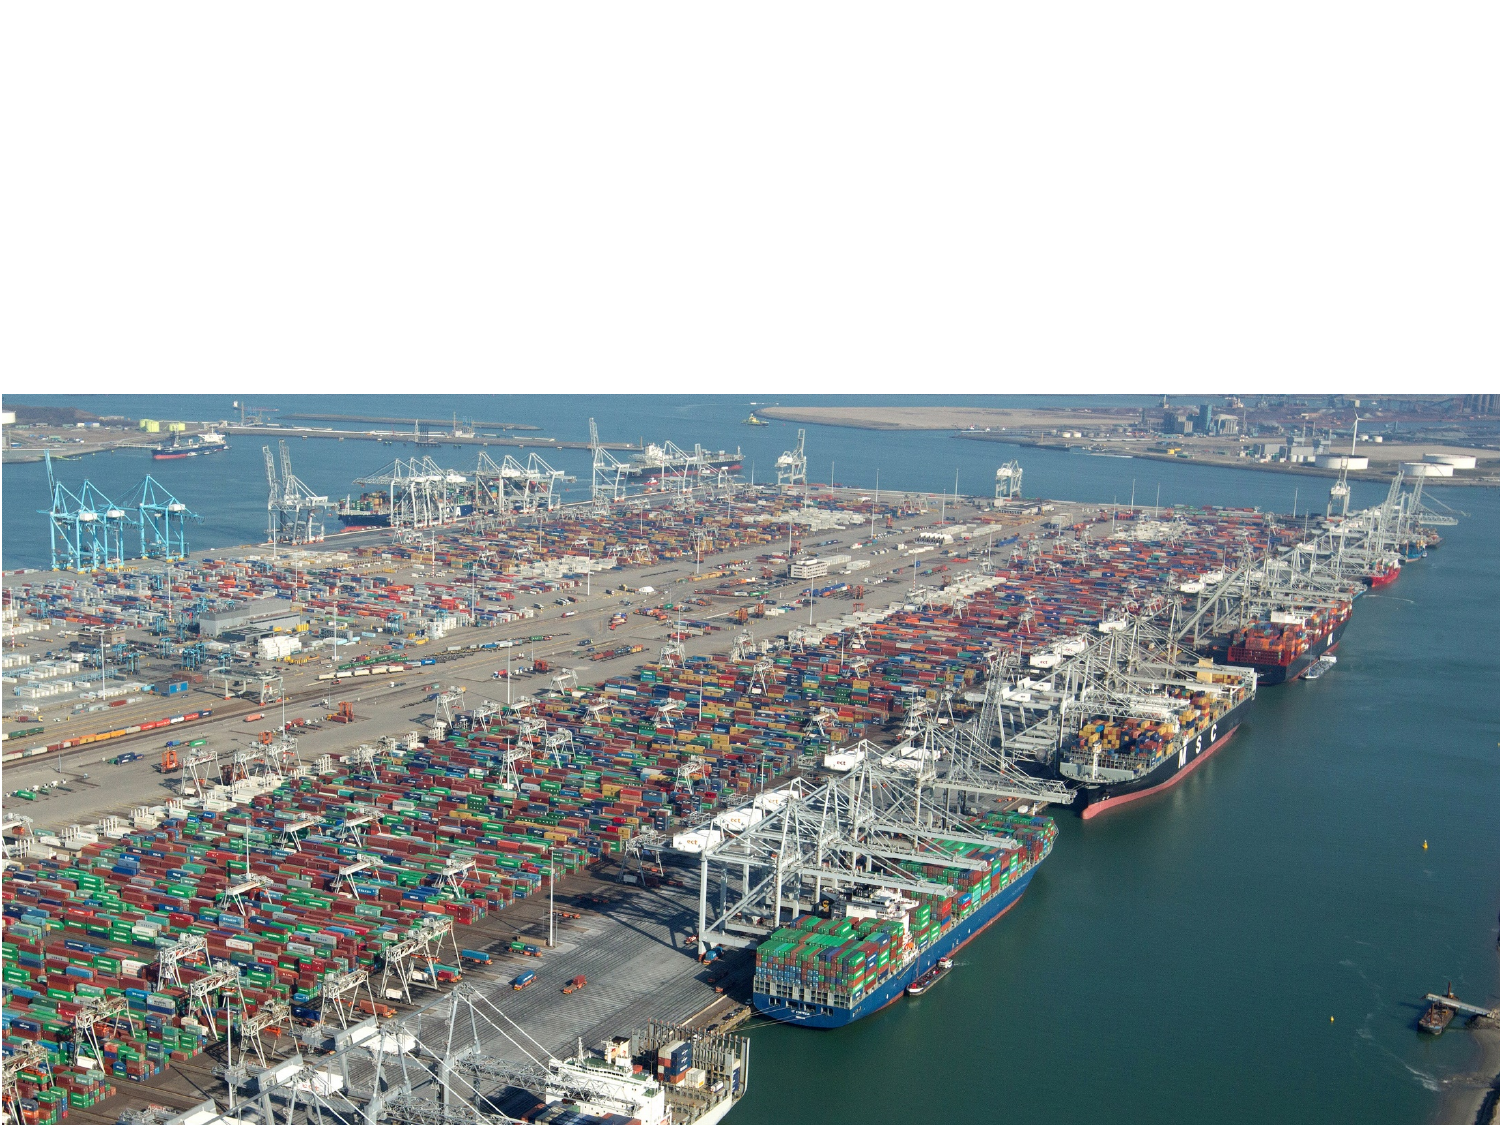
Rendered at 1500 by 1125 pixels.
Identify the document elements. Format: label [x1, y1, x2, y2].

picture [1, 393, 1500, 1125]
